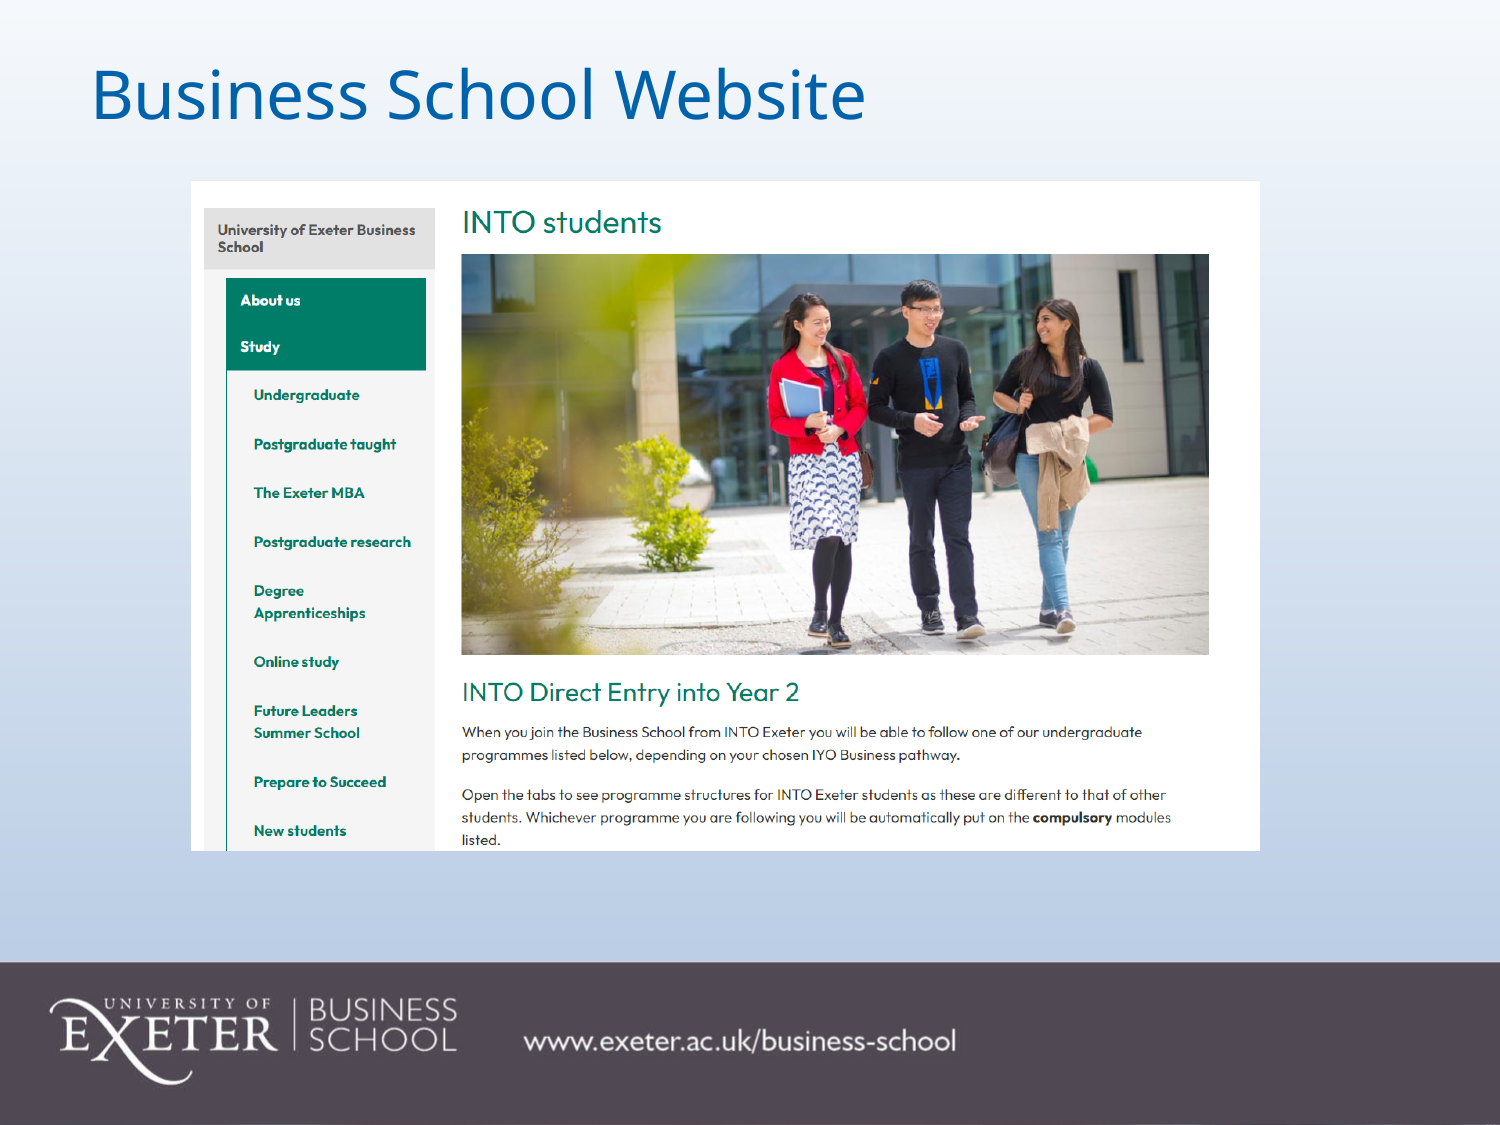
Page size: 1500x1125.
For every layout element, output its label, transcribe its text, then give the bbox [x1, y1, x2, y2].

picture [0, 961, 1500, 1125]
picture [191, 180, 1260, 851]
title Business School Website [75, 45, 903, 150]
